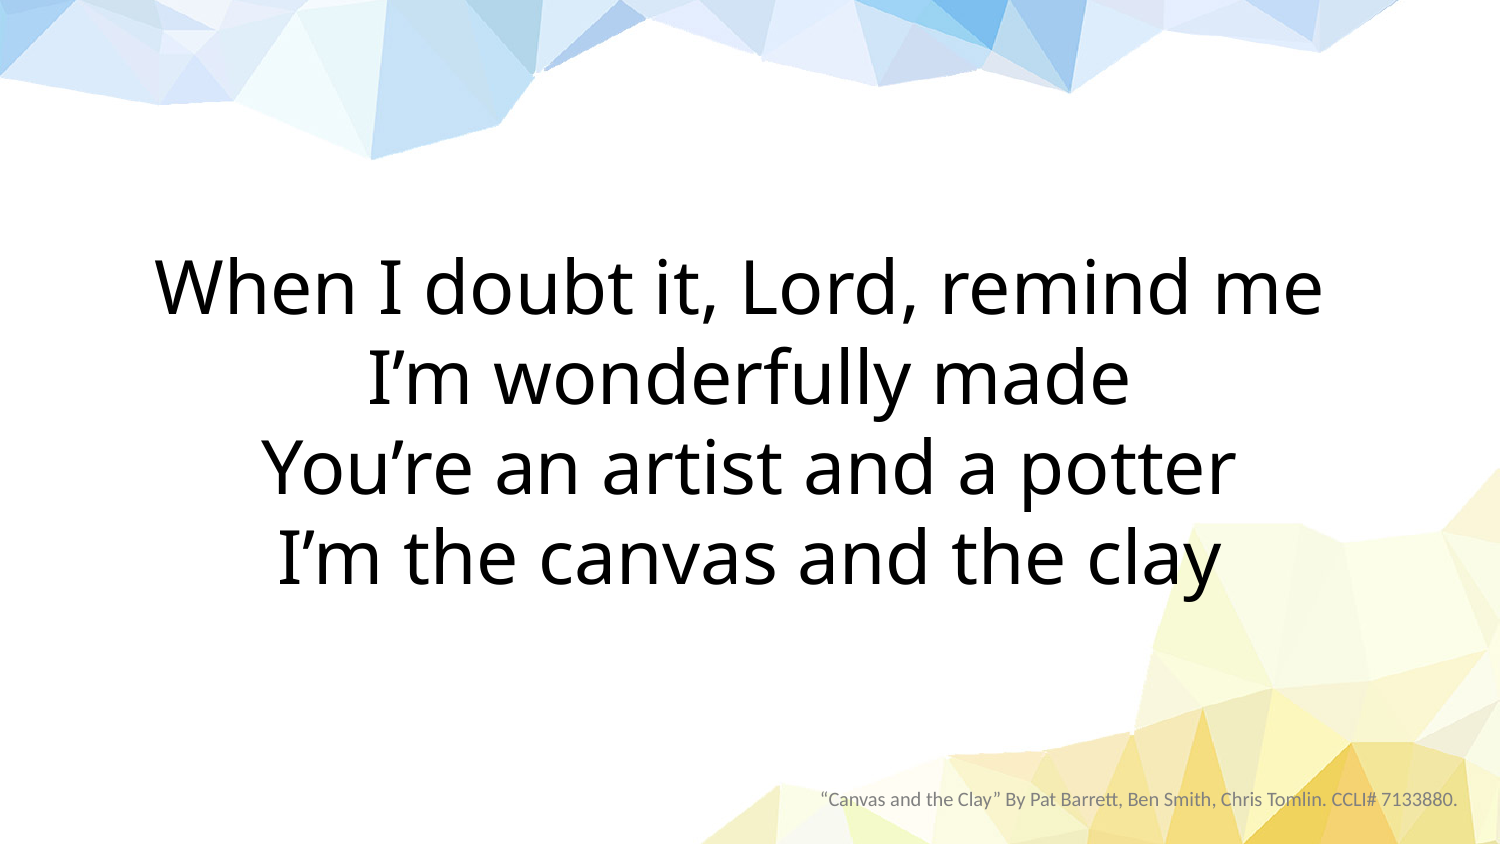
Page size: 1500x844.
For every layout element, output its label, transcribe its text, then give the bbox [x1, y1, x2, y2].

text_box “Canvas and the Clay” By Pat Barrett, Ben Smith, Chris Tomlin. CCLI# 7133880. [805, 779, 1473, 819]
text_box When I doubt it, Lord, remind me I’m wonderfully made You’re an artist and a potter I’m the canvas and the clay [0, 232, 1500, 608]
picture [0, 608, 1500, 844]
picture [0, 0, 1500, 232]
